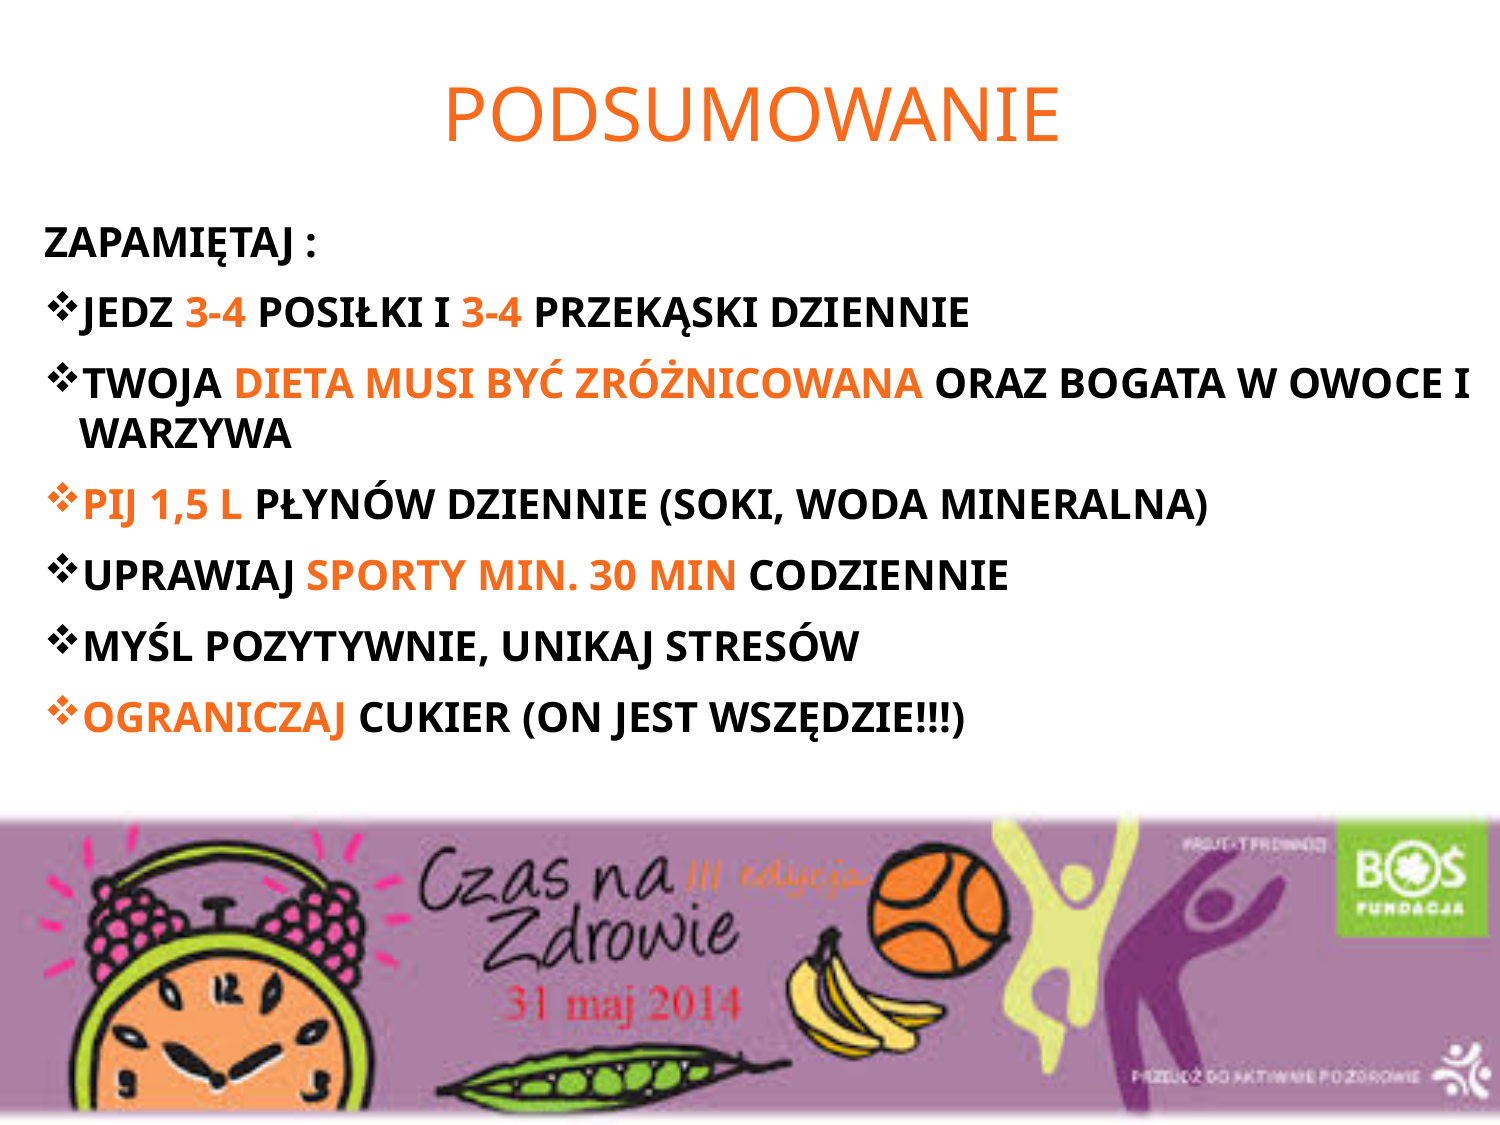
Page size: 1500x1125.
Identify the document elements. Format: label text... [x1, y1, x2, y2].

text_box ZAPAMIĘTAJ : JEDZ 3-4 POSIŁKI I 3-4 PRZEKĄSKI DZIENNIE TWOJA DIETA MUSI BYĆ ZRÓŻNICOWANA ORAZ BOGATA W OWOCE I WARZYWA PIJ 1,5 L PŁYNÓW DZIENNIE (SOKI, WODA MINERALNA) UPRAWIAJ SPORTY MIN. 30 MIN CODZIENNIE MYŚL POZYTYWNIE, UNIKAJ STRESÓW OGRANICZAJ CUKIER (ON JEST WSZĘDZIE!!!) [29, 207, 1500, 808]
title PODSUMOWANIE [135, 54, 1370, 168]
picture [0, 810, 1500, 1125]
